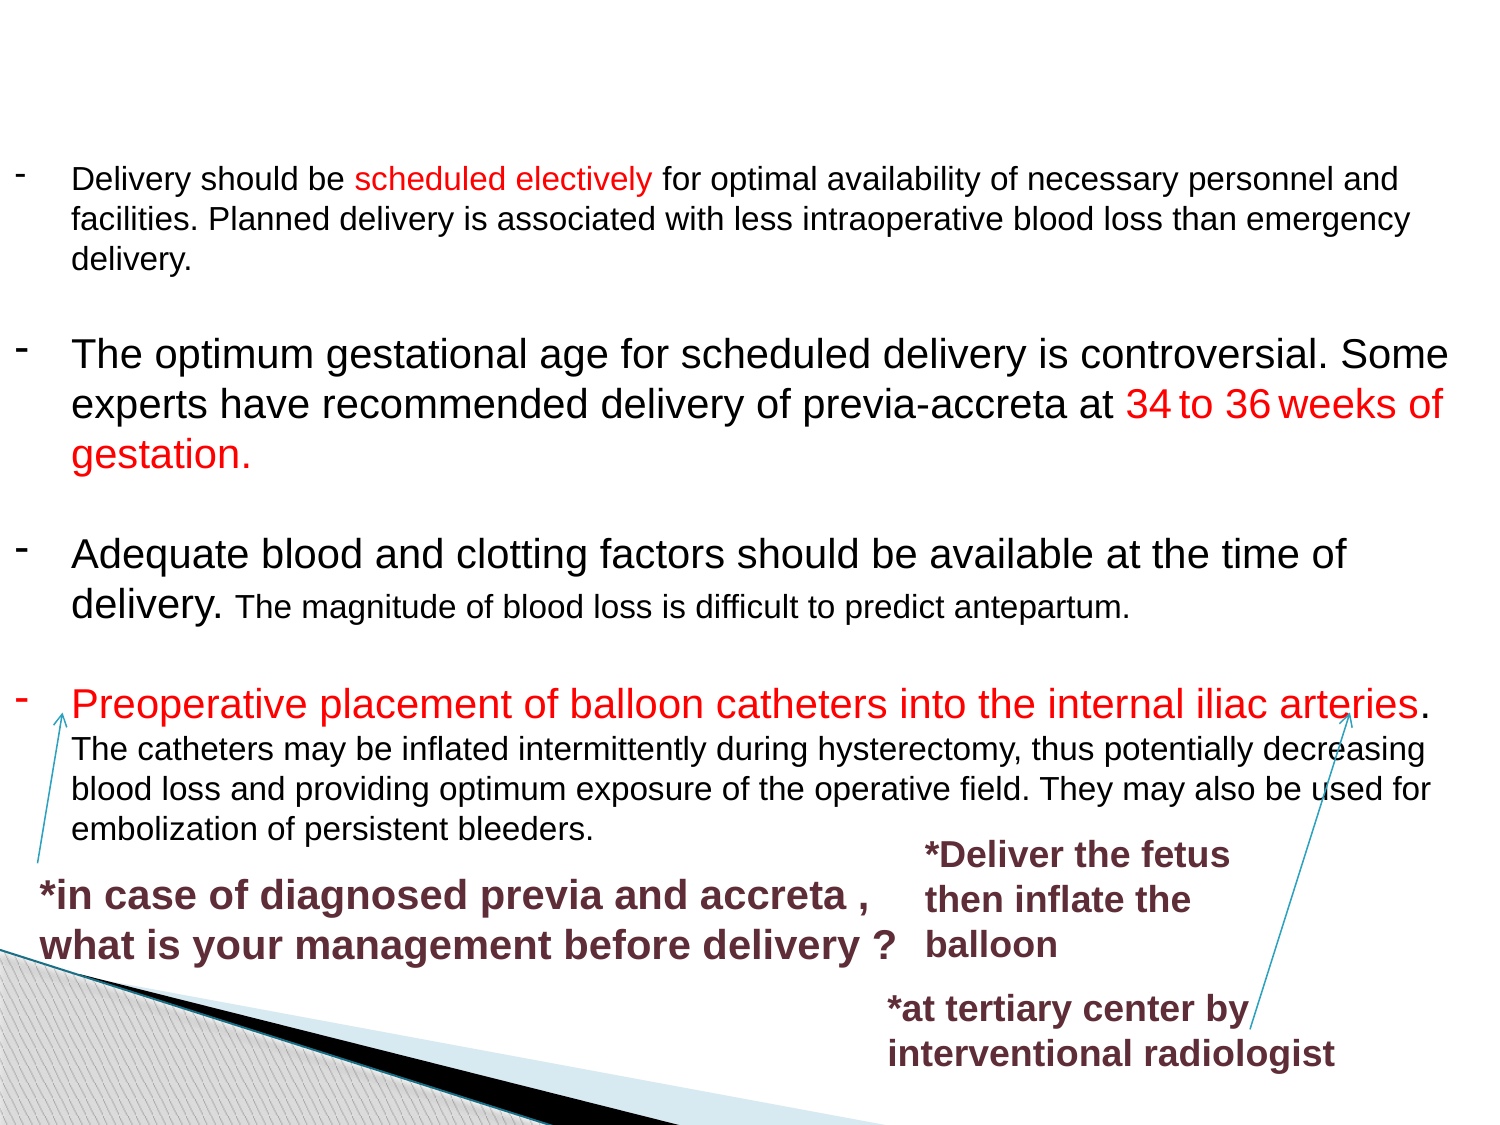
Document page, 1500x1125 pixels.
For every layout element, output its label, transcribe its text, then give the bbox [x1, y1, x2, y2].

text_box *Deliver the fetus then inflate the balloon [909, 822, 1243, 973]
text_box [37, 712, 63, 864]
text_box Delivery should be scheduled electively for optimal availability of necessary personnel and facilities. Planned delivery is associated with less intraoperative blood loss than emergency delivery. The optimum gestational age for scheduled delivery is controversial. Some experts have recommended delivery of previa-accreta at 34 to 36 weeks of gestation. Adequate blood and clotting factors should be available at the time of delivery. The magnitude of blood loss is difficult to predict antepartum. Preoperative placement of balloon catheters into the internal iliac arteries. The catheters may be inflated intermittently during hysterectomy, thus potentially decreasing blood loss and providing optimum exposure of the operative field. They may also be used for embolization of persistent bleeders. [0, 0, 1500, 855]
text_box *in case of diagnosed previa and accreta , what is your management before delivery ? [24, 860, 938, 975]
text_box *at tertiary center by interventional radiologist [872, 976, 1498, 1082]
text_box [1249, 712, 1351, 1030]
